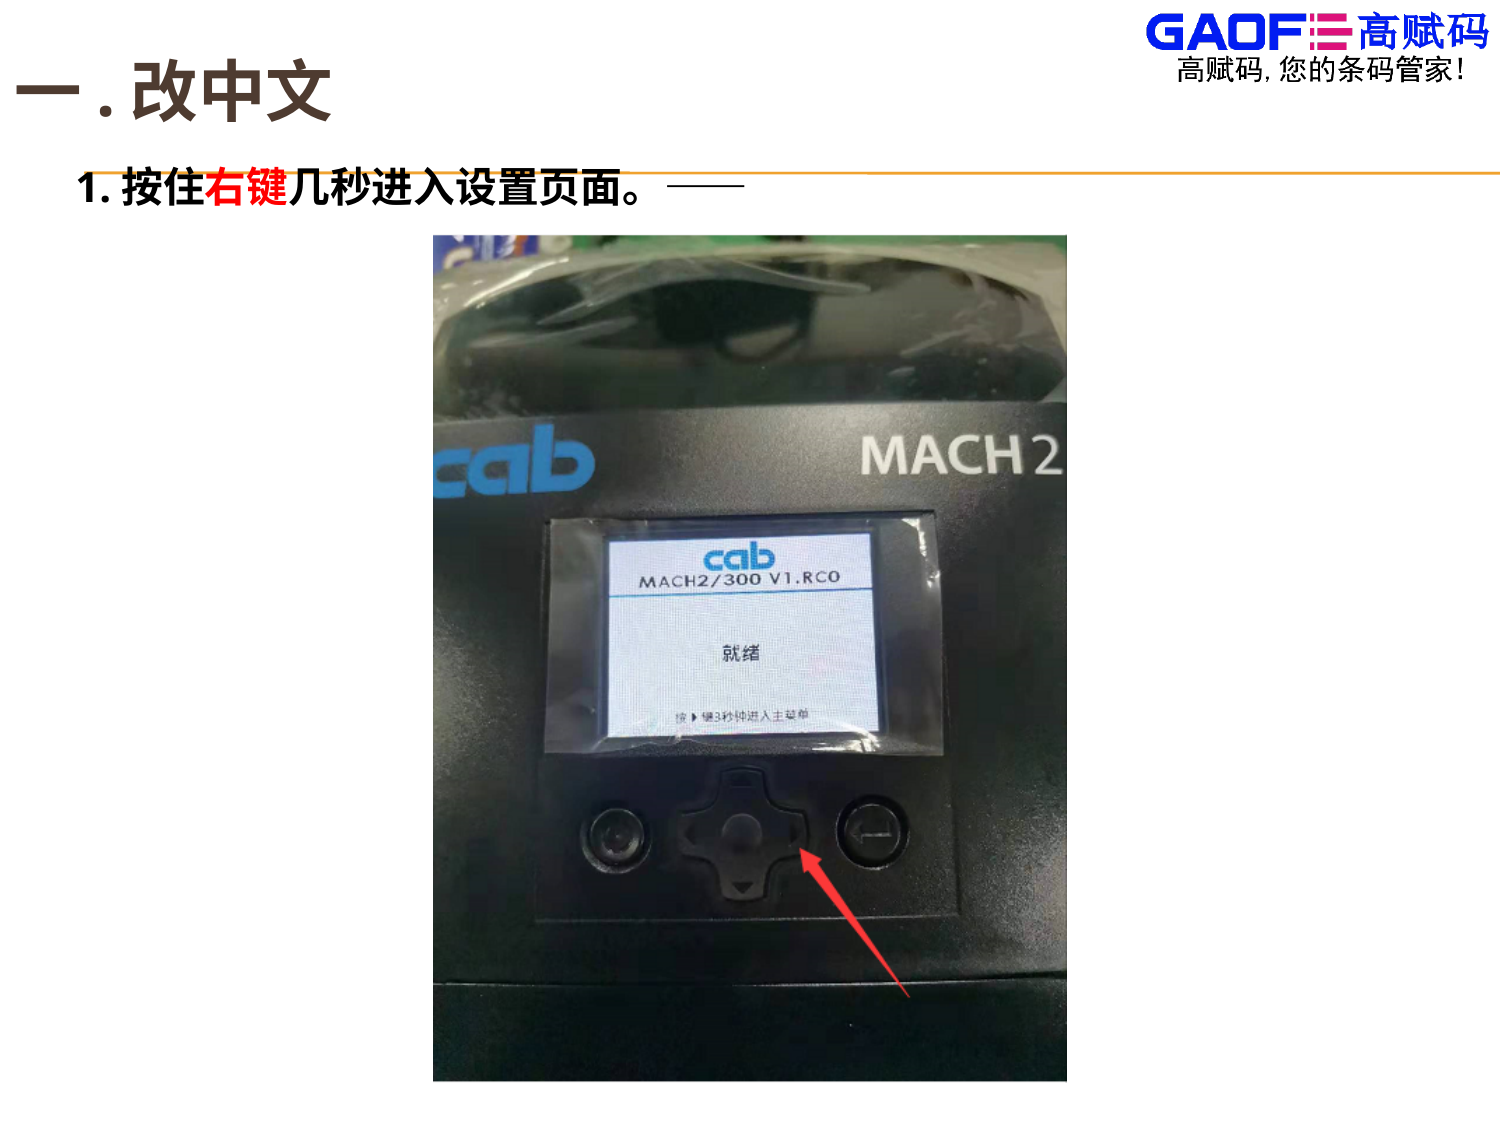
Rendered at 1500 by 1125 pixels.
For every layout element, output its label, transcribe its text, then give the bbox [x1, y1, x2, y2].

text_box 1.按住右键几秒进入设置页面。—— [60, 138, 763, 219]
picture [1140, 6, 1495, 88]
title 一.改中文 [0, 0, 1289, 138]
picture [433, 234, 1067, 1083]
